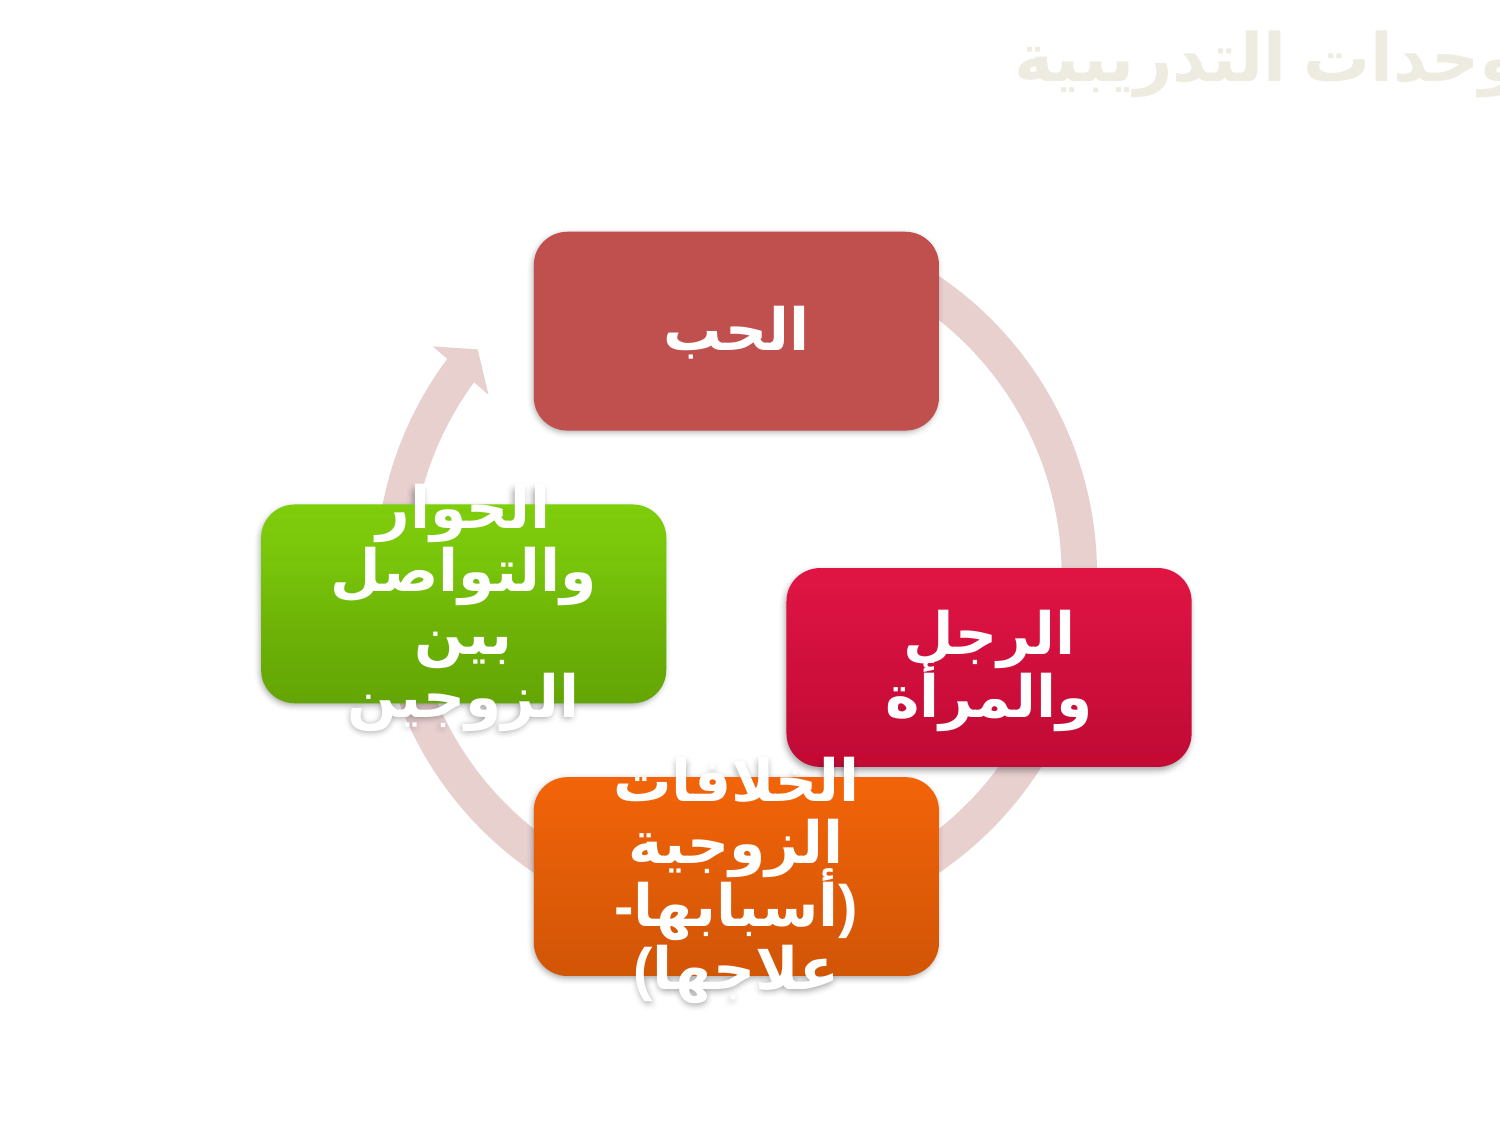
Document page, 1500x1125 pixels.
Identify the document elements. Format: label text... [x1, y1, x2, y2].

text_box [943, 778, 1035, 871]
text_box [403, 712, 528, 869]
text_box الوحدات التدريبية [999, 7, 1500, 102]
text_box الحب [533, 231, 939, 431]
text_box [383, 346, 489, 502]
text_box الرجل والمرأة [786, 568, 1192, 767]
text_box [943, 278, 1097, 566]
text_box الخلافات الزوجية (أسبابها-علاجها) [533, 777, 939, 977]
text_box الحوار والتواصل بين الزوجين [261, 504, 667, 704]
